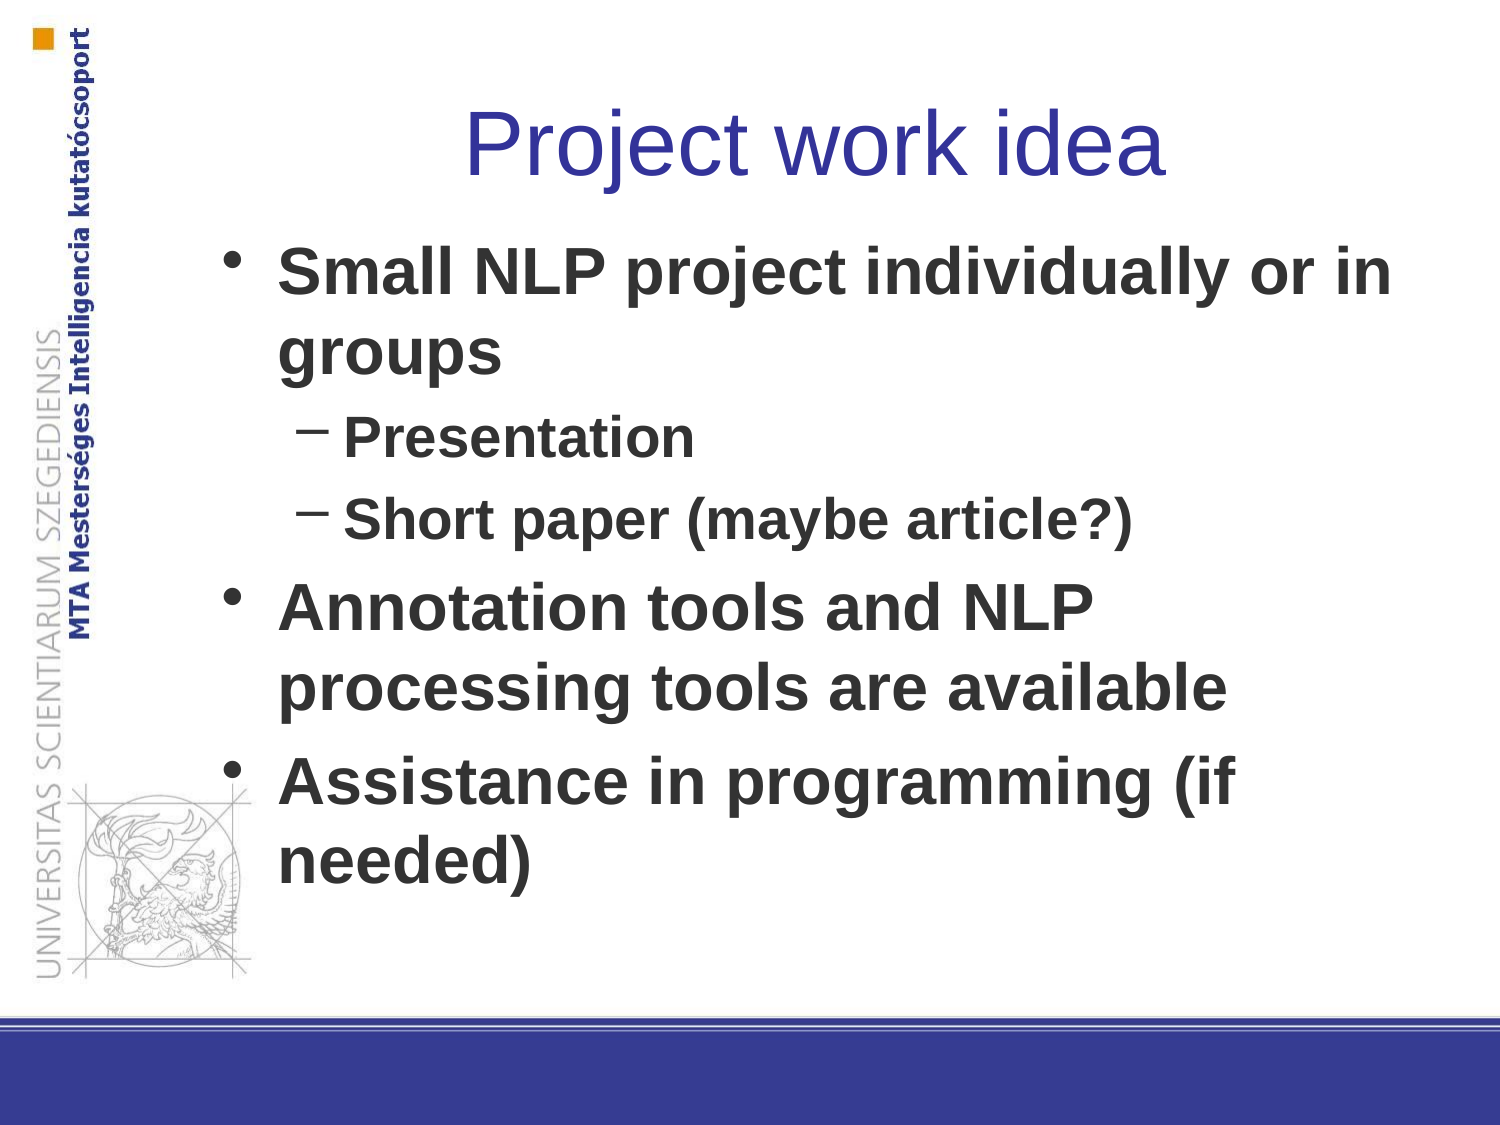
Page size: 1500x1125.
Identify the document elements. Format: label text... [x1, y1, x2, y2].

list Small NLP project individually or in groups Presentation Short paper (maybe article?) Annotation tools and NLP processing tools are available Assistance in programming (if needed) [206, 219, 1426, 988]
picture [0, 0, 1500, 1125]
title Project work idea [206, 44, 1426, 219]
